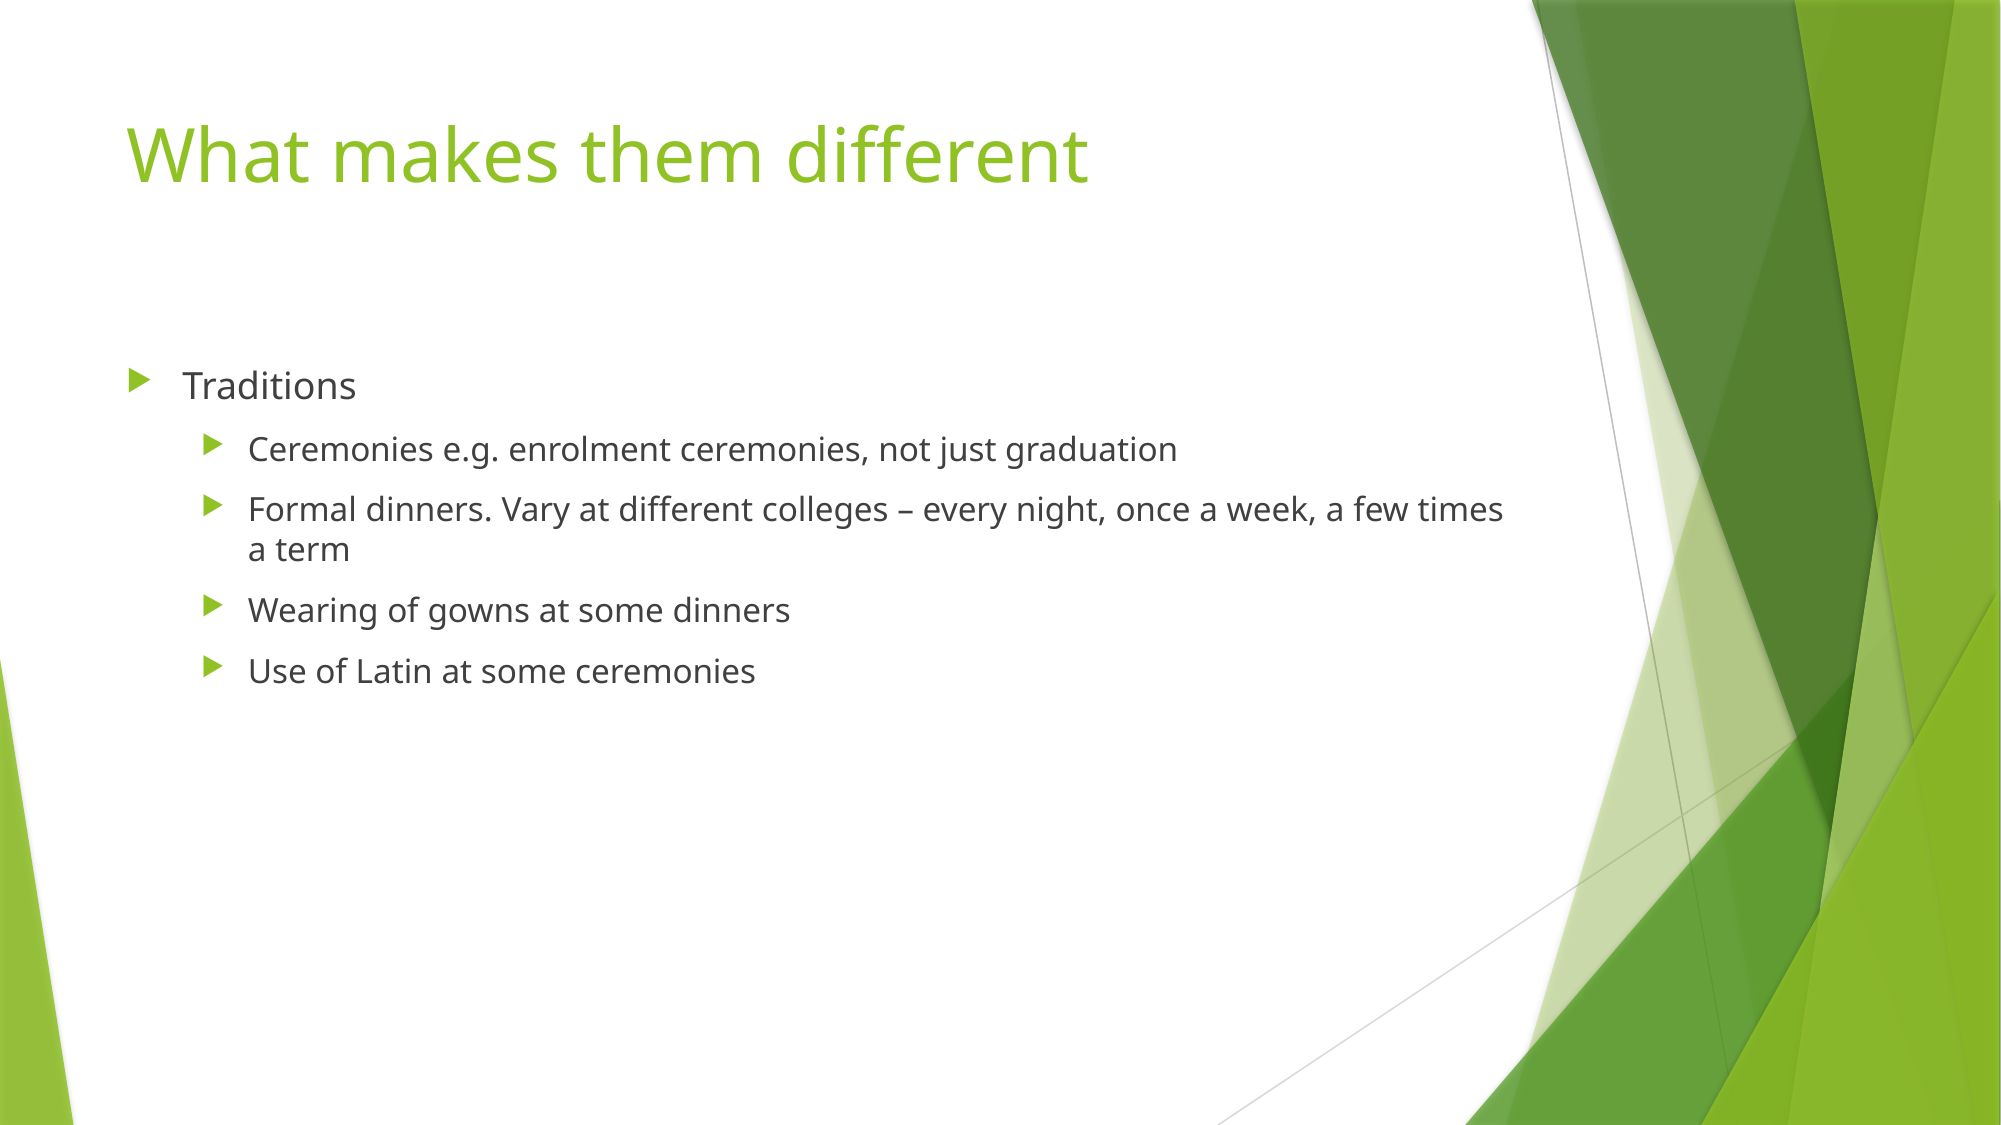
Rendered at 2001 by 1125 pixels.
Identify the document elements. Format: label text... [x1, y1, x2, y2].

title What makes them different [111, 99, 1522, 317]
list Traditions Ceremonies e.g. enrolment ceremonies, not just graduation Formal dinners. Vary at different colleges – every night, once a week, a few times a term Wearing of gowns at some dinners Use of Latin at some ceremonies [111, 354, 1522, 992]
